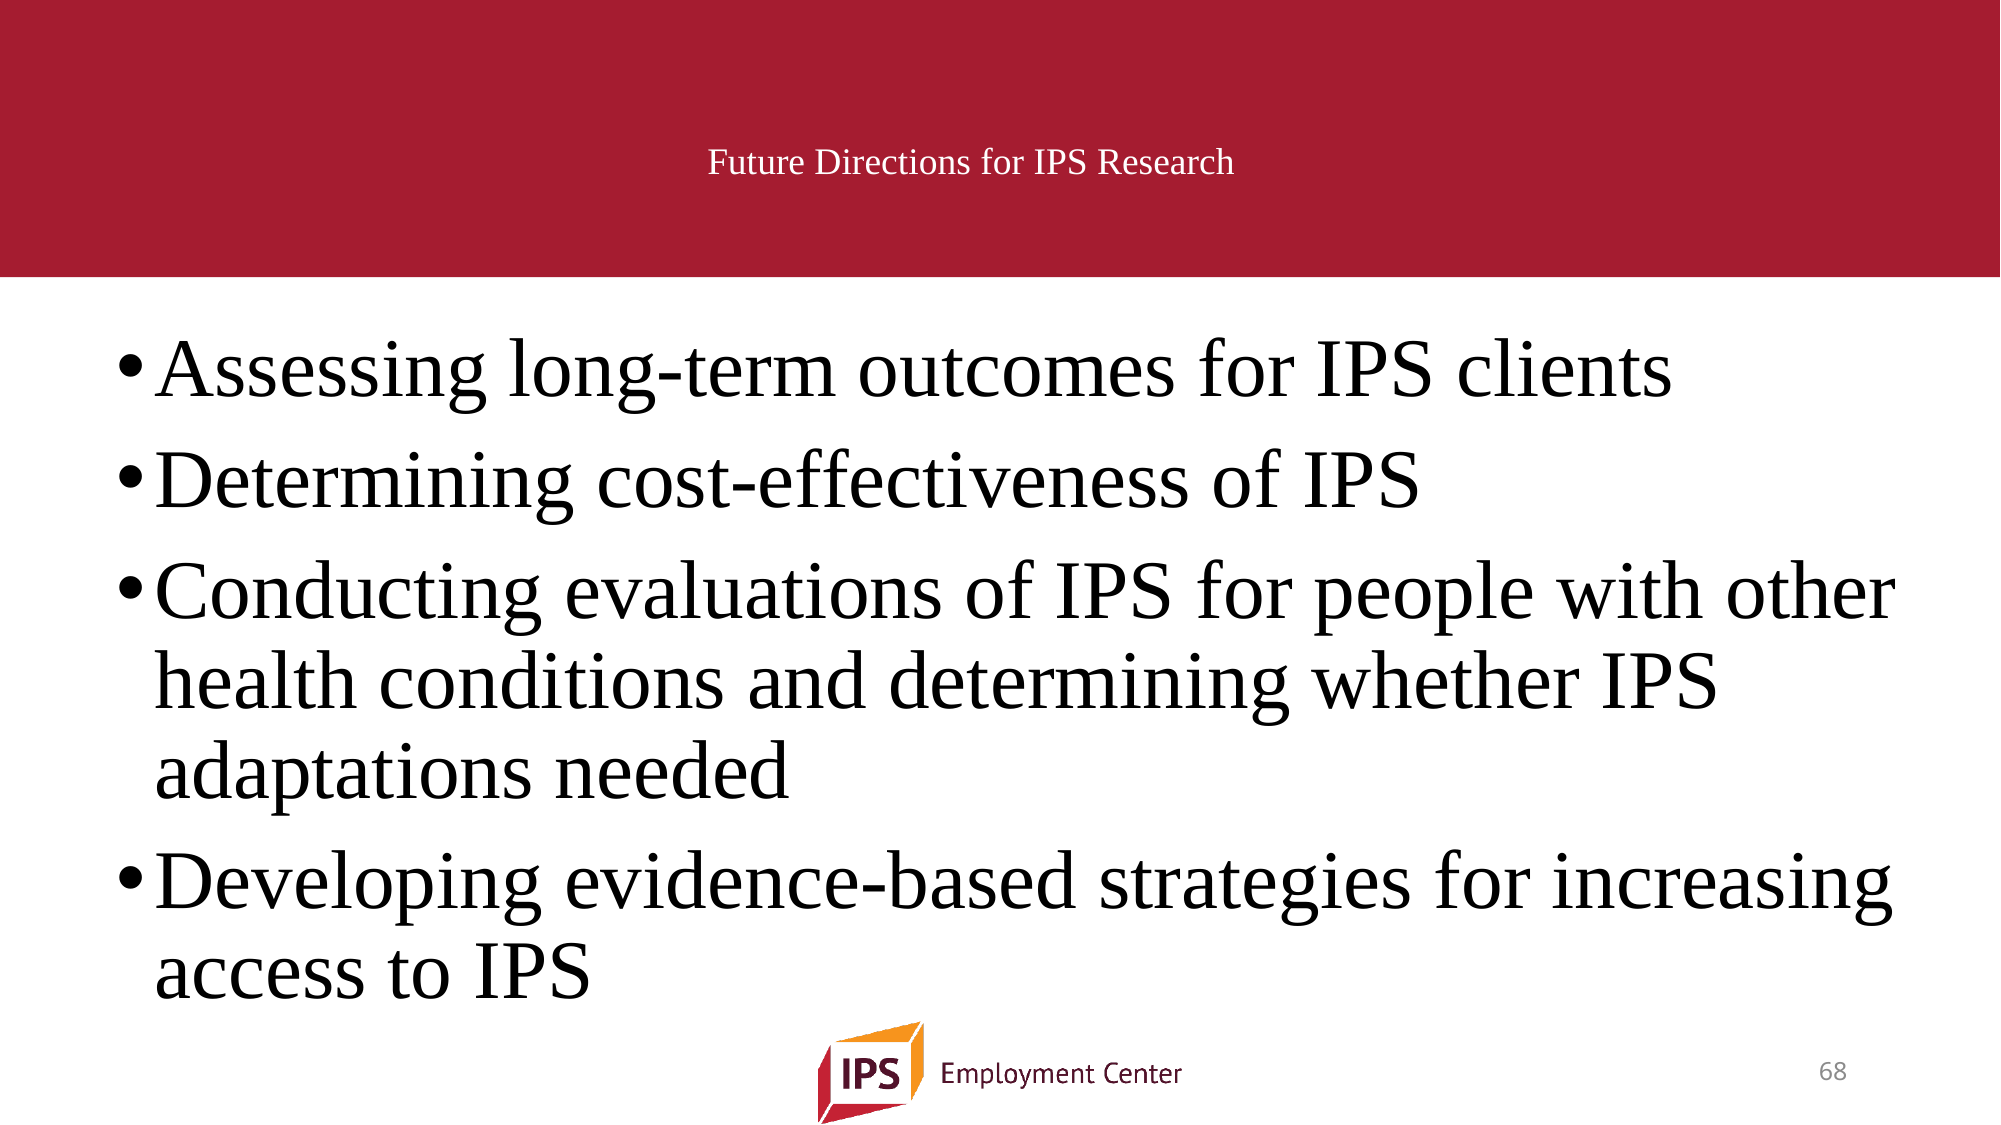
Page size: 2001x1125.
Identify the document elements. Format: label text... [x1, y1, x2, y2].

title Future Directions for IPS Research [41, 93, 1901, 277]
picture [818, 1103, 1182, 1124]
slide_number 68 [1412, 1042, 1863, 1103]
list Assessing long-term outcomes for IPS clients Determining cost-effectiveness of IPS Conducting evaluations of IPS for people with other health conditions and determining whether IPS adaptations needed Developing evidence-based strategies for increasing access to IPS [101, 317, 1943, 1103]
